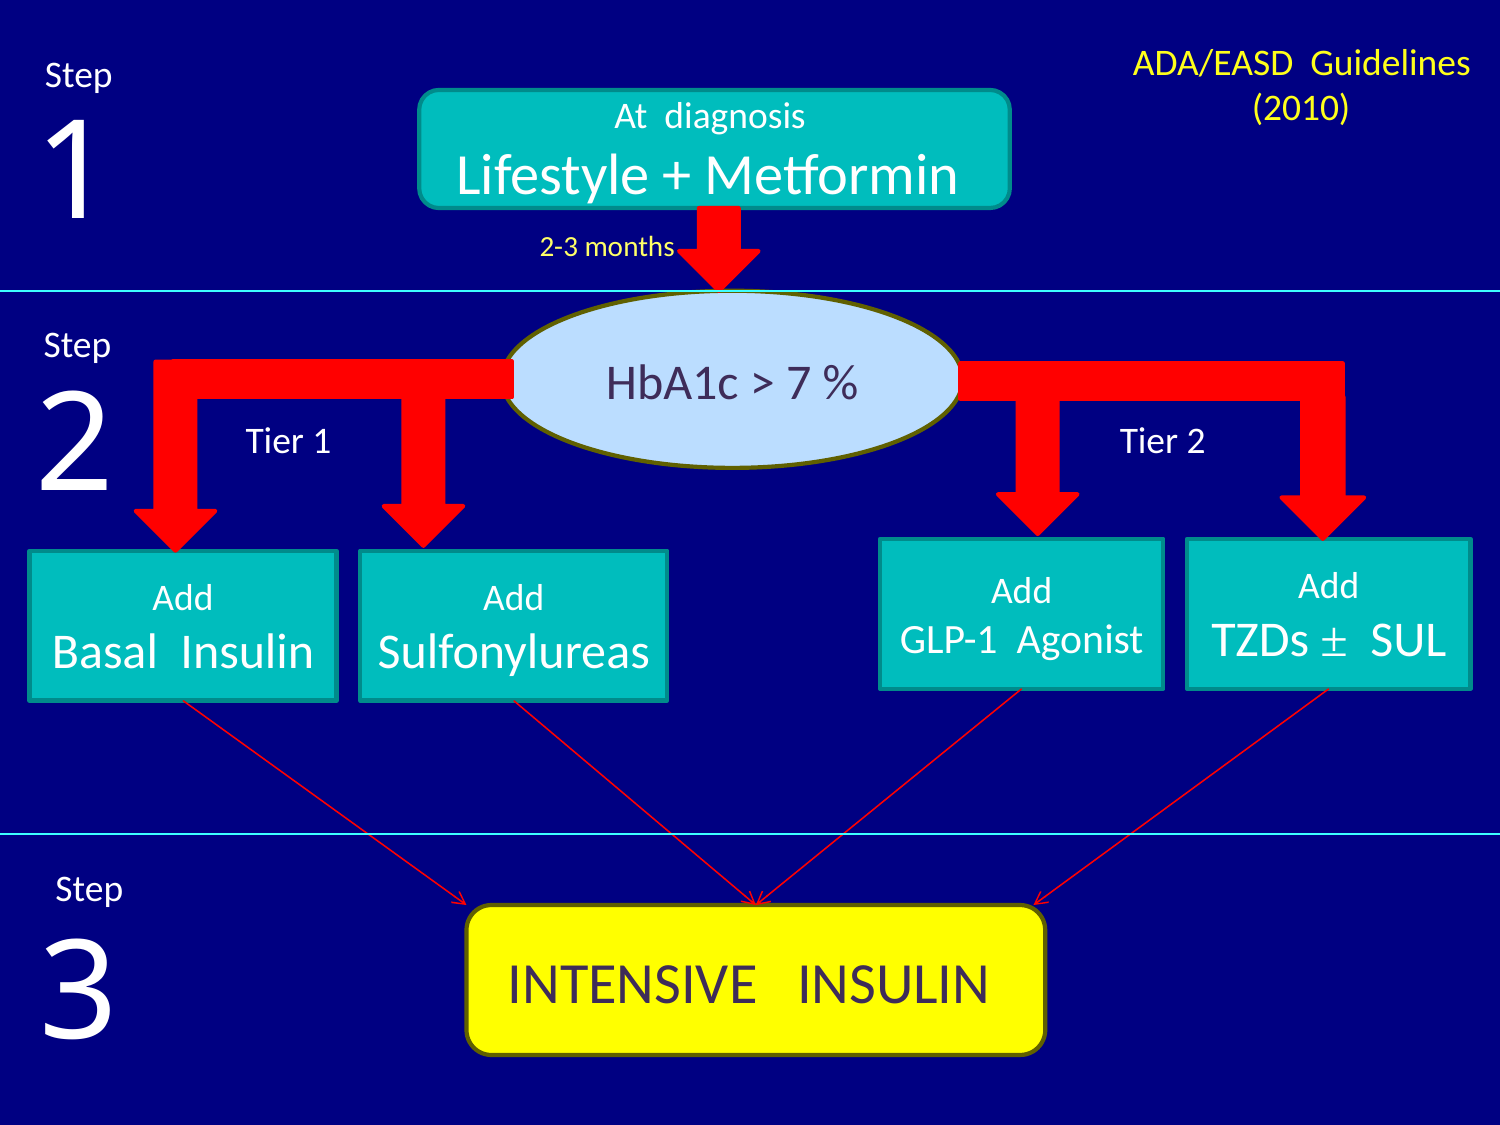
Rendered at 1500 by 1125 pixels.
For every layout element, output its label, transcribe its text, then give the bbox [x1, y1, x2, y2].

text_box [690, 205, 761, 290]
text_box Add Basal Insulin [27, 549, 339, 703]
text_box Tier 2 [1105, 408, 1221, 469]
text_box Step [40, 856, 147, 916]
text_box At diagnosis Lifestyle + Metformin [417, 87, 1012, 211]
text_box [222, 843, 428, 945]
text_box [222, 660, 428, 833]
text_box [1072, 843, 1290, 945]
text_box Step [30, 42, 137, 103]
text_box Add GLP-1 Agonist [878, 537, 1165, 691]
text_box Tier 1 [230, 408, 347, 469]
text_box 1 [20, 73, 129, 254]
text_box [532, 843, 738, 925]
text_box Add TZDs ± SUL [1185, 537, 1473, 691]
text_box [1279, 394, 1367, 541]
text_box [197, 359, 514, 399]
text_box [780, 663, 998, 833]
text_box [996, 383, 1080, 537]
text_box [532, 681, 738, 833]
text_box HbA1c > 7 % [505, 300, 961, 470]
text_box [780, 843, 998, 931]
text_box INTENSIVE INSULIN [464, 902, 1048, 1058]
text_box 3 [24, 893, 134, 1073]
text_box [381, 394, 466, 548]
text_box [133, 359, 218, 553]
text_box Step [28, 312, 136, 373]
text_box 2-3 months [524, 219, 690, 270]
text_box 2 [20, 345, 129, 525]
text_box ADA/EASD Guidelines (2010) [1118, 30, 1487, 136]
text_box Add Sulfonylureas [358, 549, 669, 703]
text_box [1072, 649, 1290, 833]
text_box [958, 361, 1345, 401]
